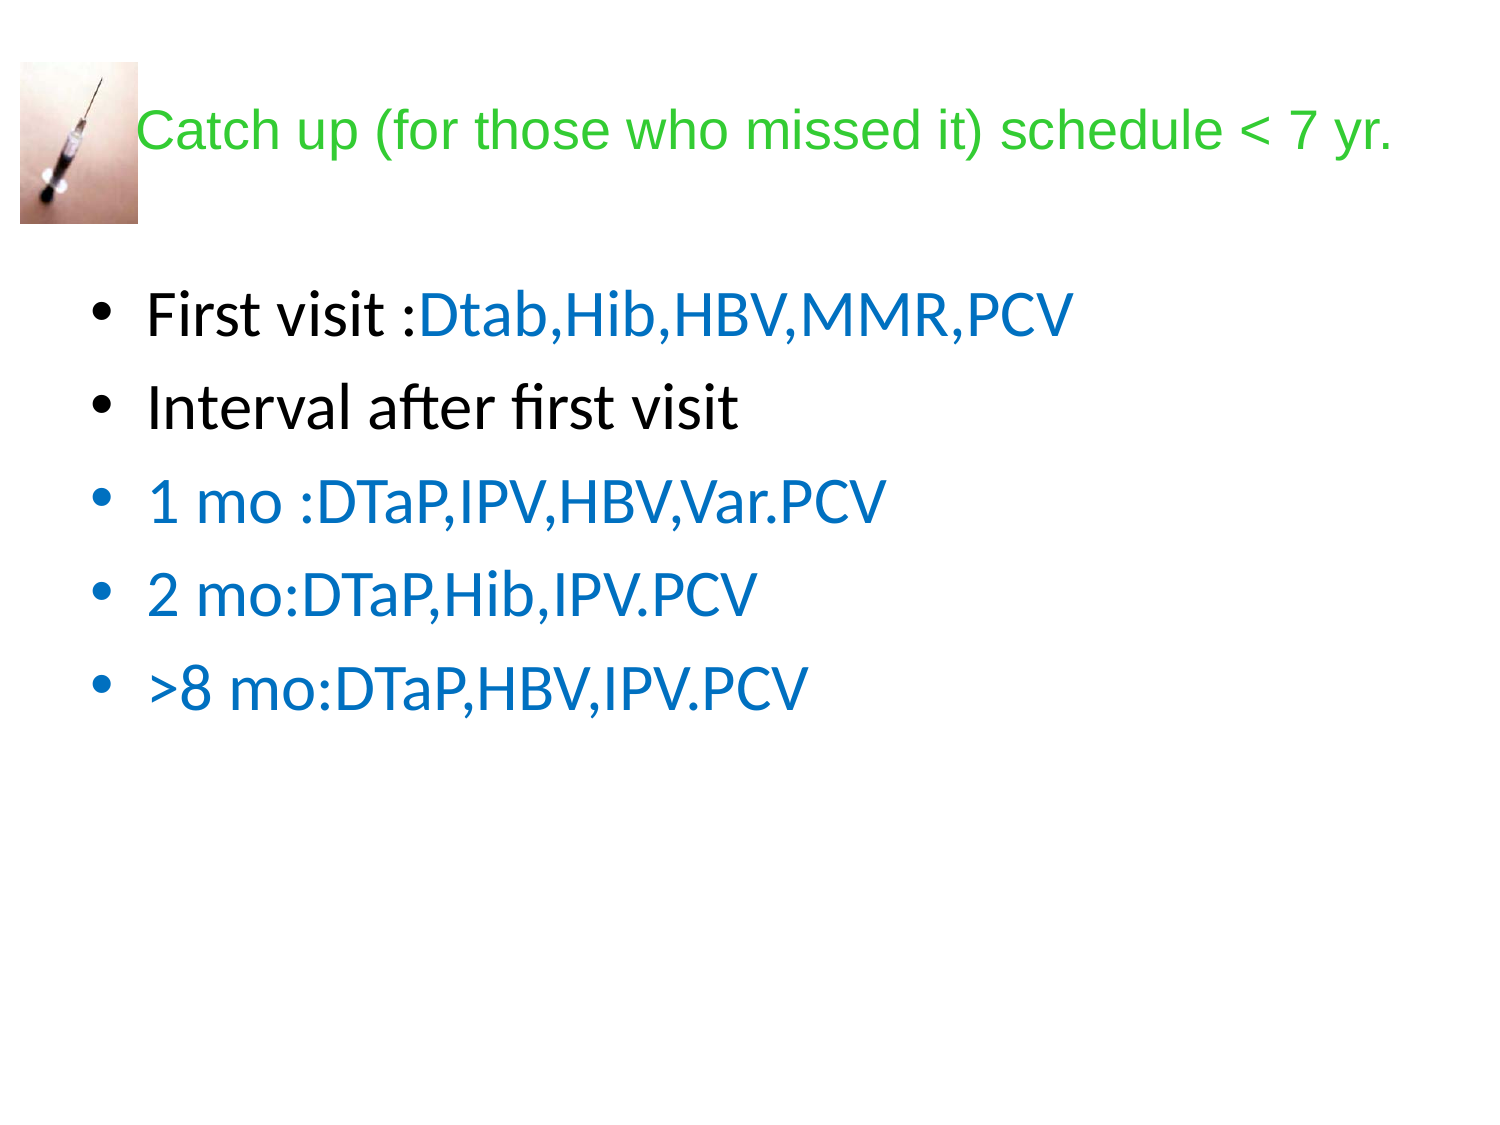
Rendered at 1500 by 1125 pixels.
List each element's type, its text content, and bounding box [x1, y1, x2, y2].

list First visit :Dtab,Hib,HBV,MMR,PCV Interval after first visit 1 mo :DTaP,IPV,HBV,Var.PCV 2 mo:DTaP,Hib,IPV.PCV >8 mo:DTaP,HBV,IPV.PCV [75, 262, 1425, 1005]
title Catch up (for those who missed it) schedule < 7 yr. [75, 0, 1425, 188]
picture [20, 62, 138, 224]
